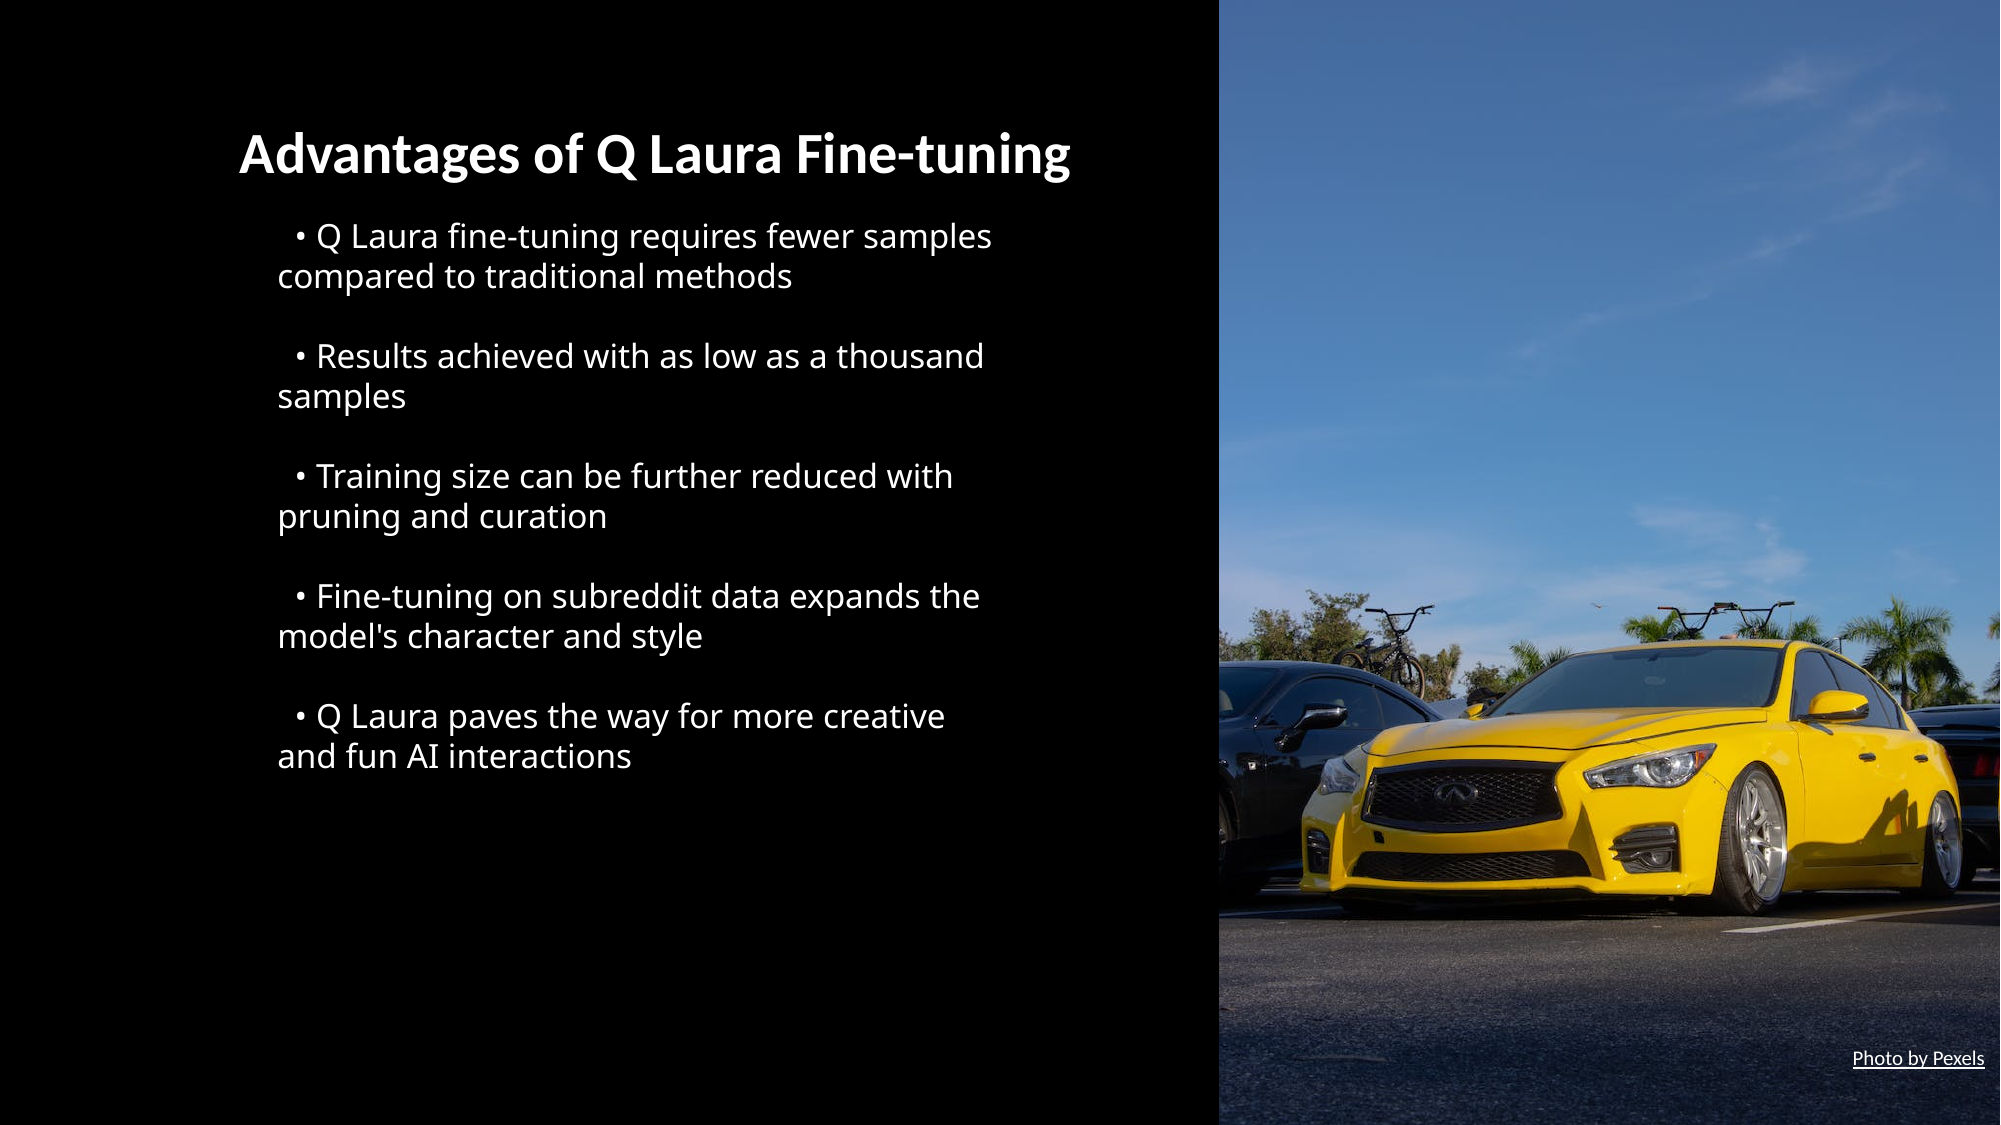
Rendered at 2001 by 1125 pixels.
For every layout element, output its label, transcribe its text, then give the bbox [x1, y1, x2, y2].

text_box • Q Laura paves the way for more creative and fun AI interactions [262, 697, 1013, 773]
text_box • Q Laura fine-tuning requires fewer samples compared to traditional methods [262, 217, 1013, 293]
text_box • Results achieved with as low as a thousand samples [262, 337, 1013, 413]
text_box • Training size can be further reduced with pruning and curation [262, 457, 1013, 533]
text_box • Fine-tuning on subreddit data expands the model's character and style [262, 577, 1013, 653]
text_box Advantages of Q Laura Fine-tuning [225, 112, 1219, 188]
picture [1219, 0, 2000, 1125]
